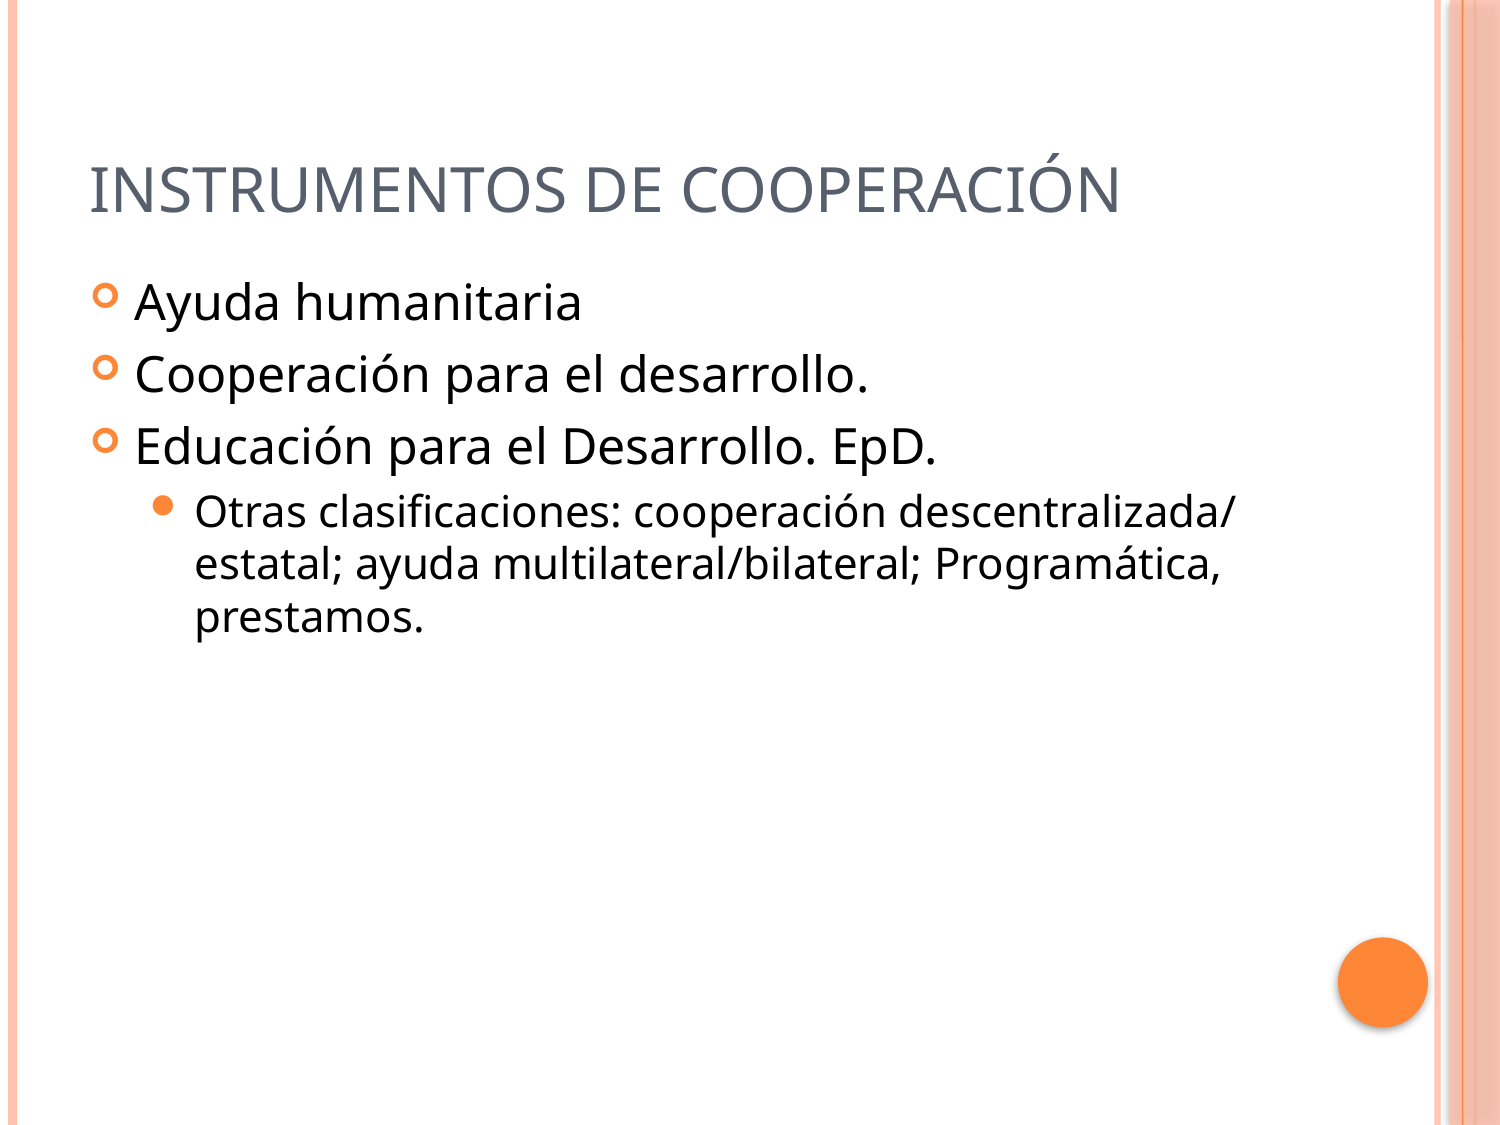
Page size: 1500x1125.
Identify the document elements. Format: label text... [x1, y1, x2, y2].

title Instrumentos de Cooperación [75, 45, 1300, 233]
list Ayuda humanitaria Cooperación para el desarrollo. Educación para el Desarrollo. EpD. Otras clasificaciones: cooperación descentralizada/ estatal; ayuda multilateral/bilateral; Programática, prestamos. [75, 262, 1300, 1062]
